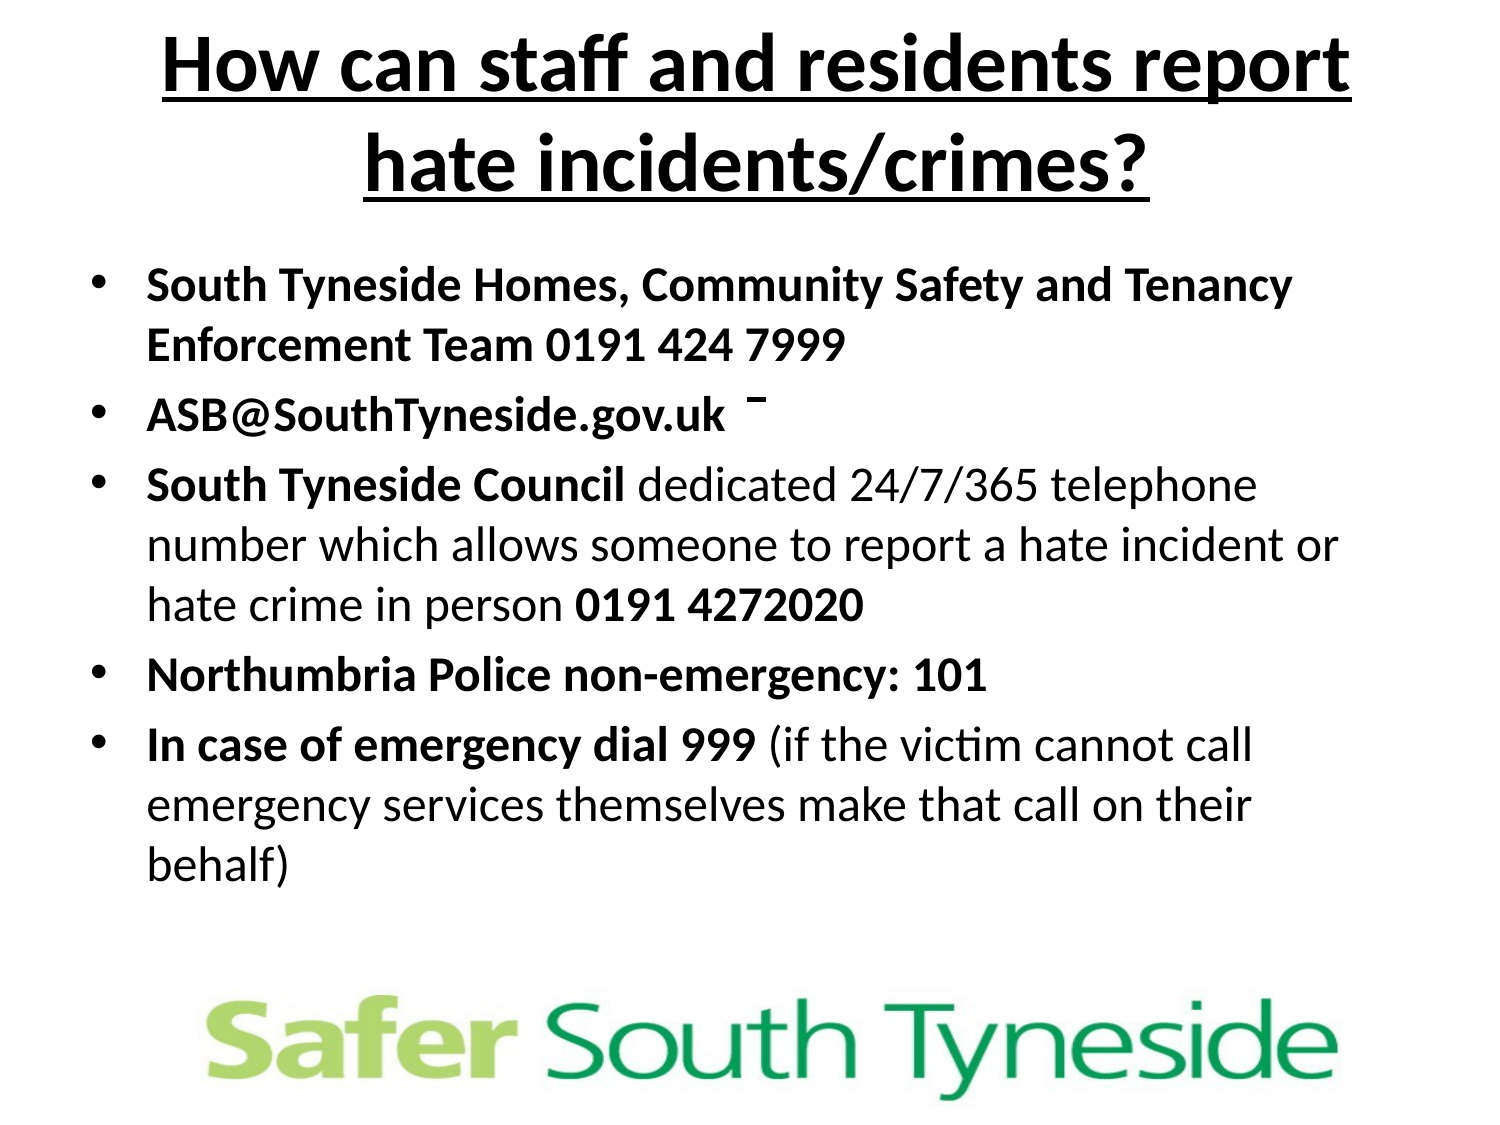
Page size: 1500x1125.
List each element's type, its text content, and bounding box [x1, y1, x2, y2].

title How can staff and residents report hate incidents/crimes? [88, 42, 1426, 374]
list South Tyneside Homes, Community Safety and Tenancy Enforcement Team 0191 424 7999 ASB@SouthTyneside.gov.uk South Tyneside Council dedicated 24/7/365 telephone number which allows someone to report a hate incident or hate crime in person 0191 4272020 Northumbria Police non-emergency: 101 In case of emergency dial 999 (if the victim cannot call emergency services themselves make that call on their behalf) [74, 243, 1419, 903]
picture [152, 972, 1372, 1125]
